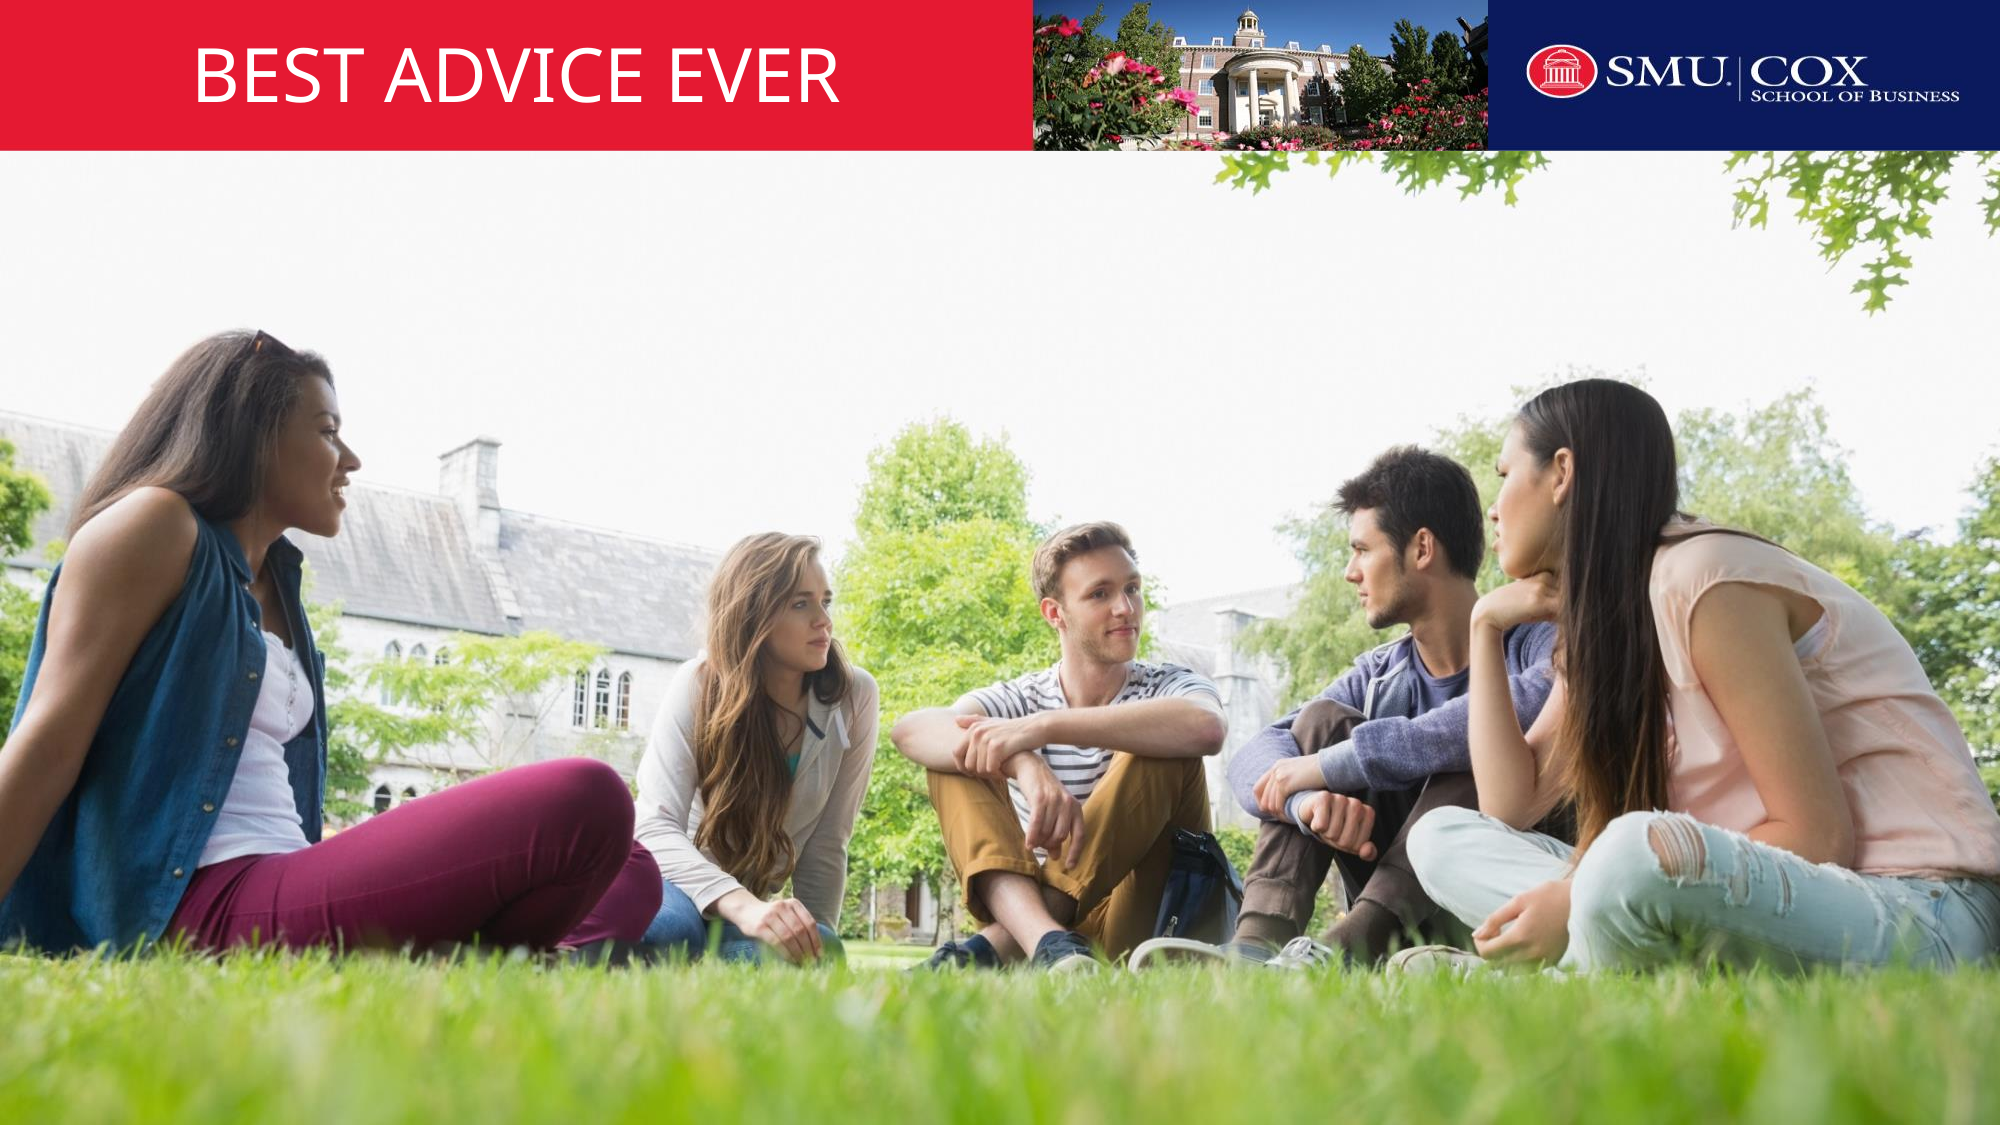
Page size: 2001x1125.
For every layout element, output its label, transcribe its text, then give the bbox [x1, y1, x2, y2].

title Best Advice Ever [0, 11, 1034, 146]
picture [0, 0, 2000, 1125]
